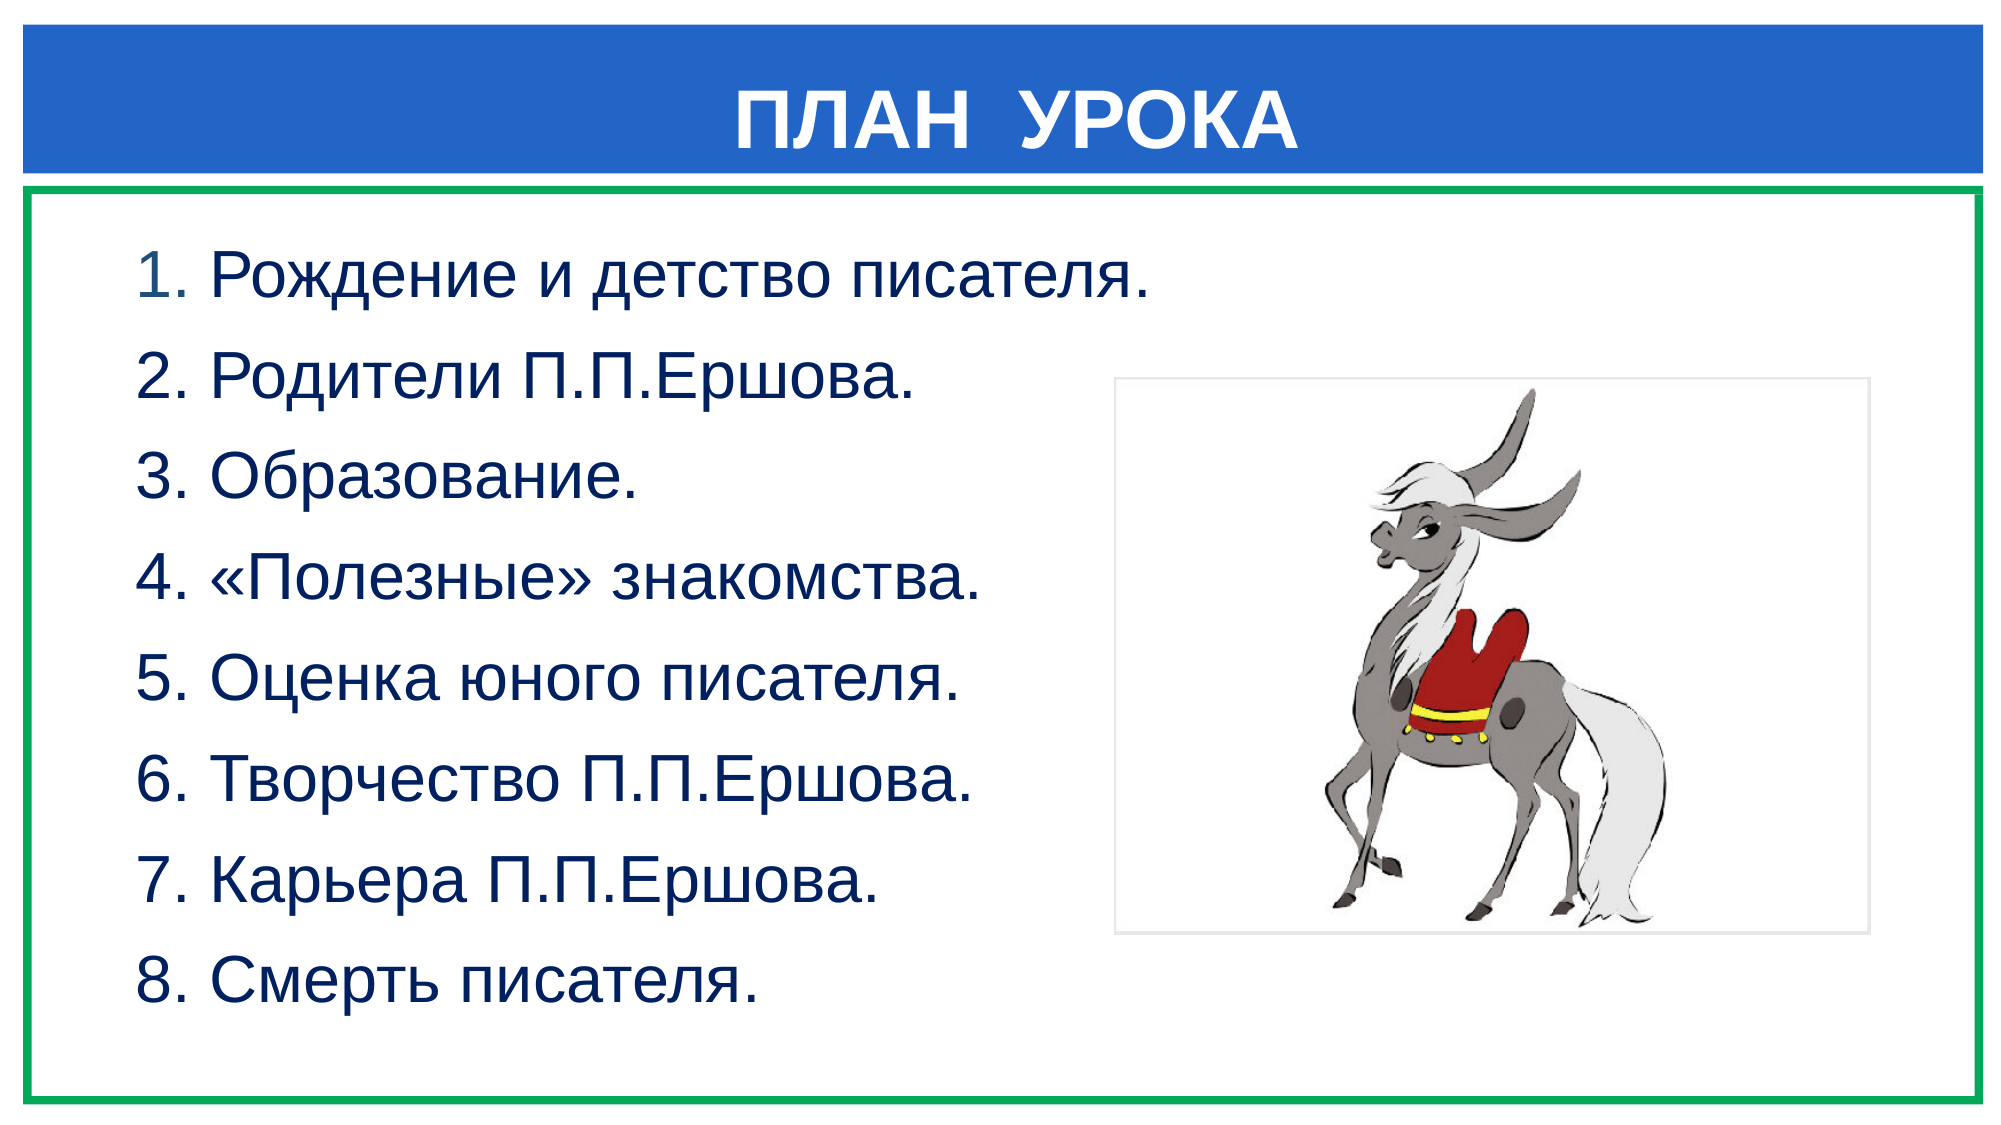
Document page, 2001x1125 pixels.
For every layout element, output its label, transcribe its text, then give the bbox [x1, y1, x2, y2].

title ПЛАН УРОКА [117, 72, 1917, 172]
list 1. Рождение и детство писателя. 2. Родители П.П.Ершова. 3. Образование. 4. «Полезные» знакомства. 5. Оценка юного писателя. 6. Творчество П.П.Ершова. 7. Карьера П.П.Ершова. 8. Смерть писателя. [61, 230, 2000, 1125]
picture [1114, 377, 1871, 935]
